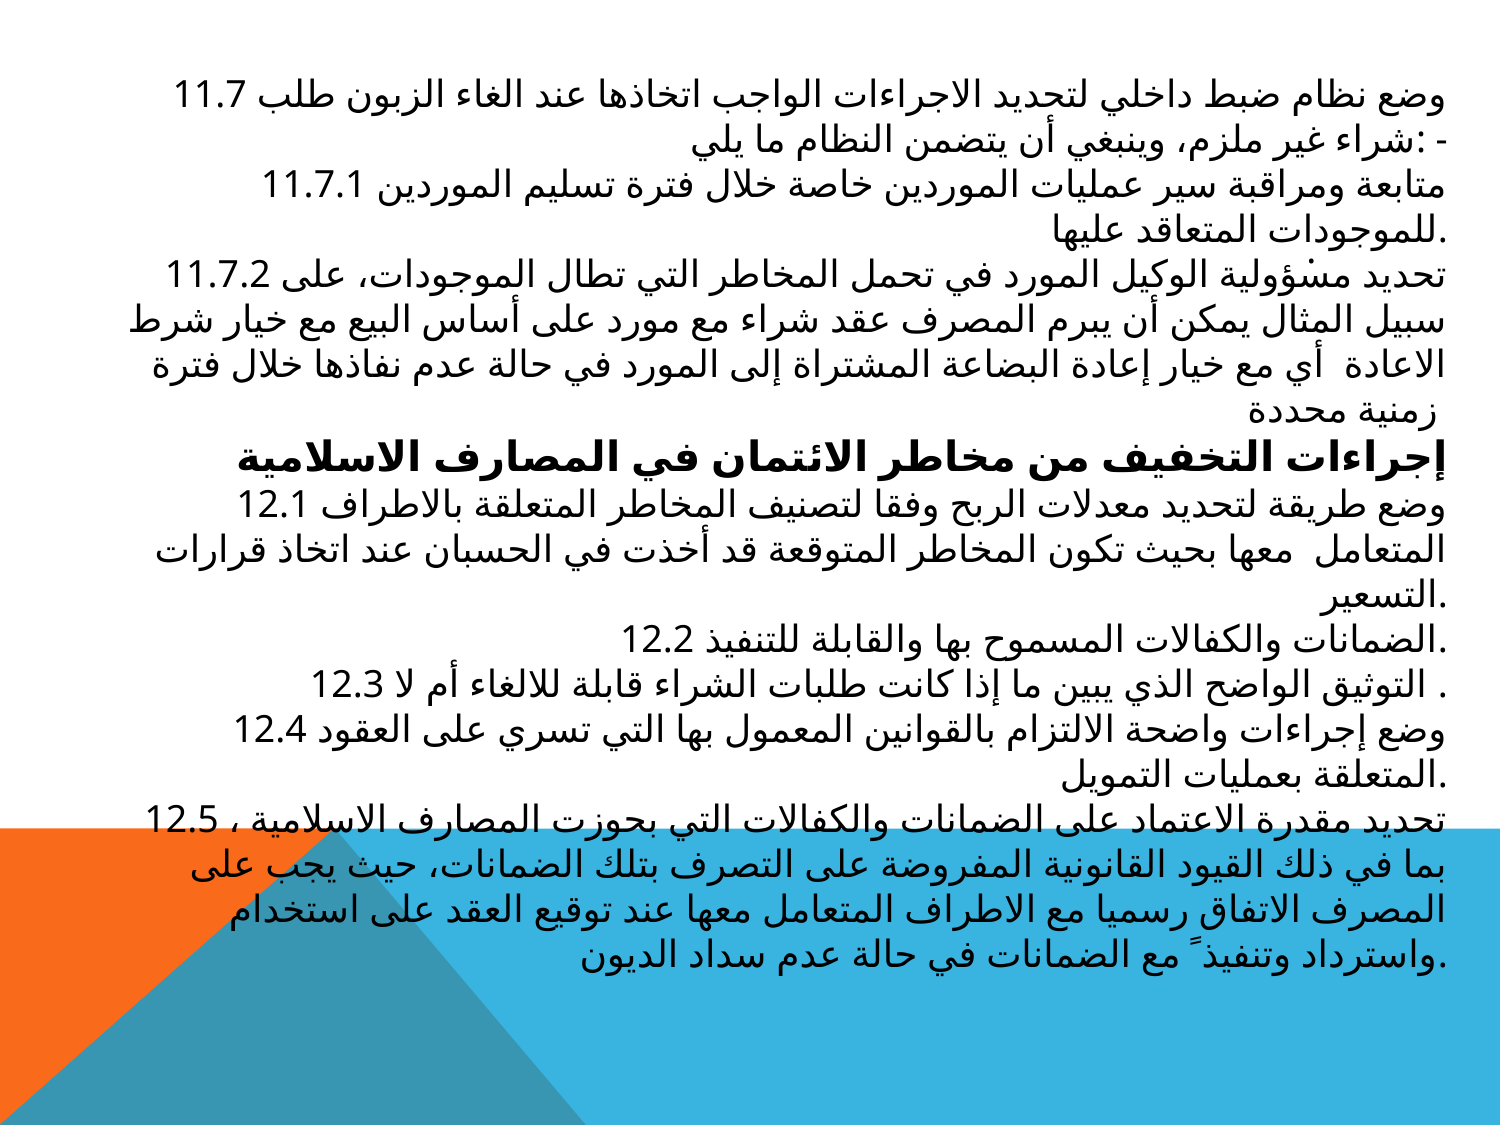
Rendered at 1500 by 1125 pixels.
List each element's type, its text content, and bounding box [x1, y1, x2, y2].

text_box 11.7 وضع نظام ضبط داخلي لتحديد الاجراءات الواجب اتخاذها عند الغاء الزبون طلب شراء غير ملزم، وينبغي أن يتضمن النظام ما يلي: - 11.7.1 متابعة ومراقبة سير عمليات الموردين خاصة خلال فترة تسليم الموردين للموجودات المتعاقد عليها. 11.7.2 تحديد مسؤولية الوكيل المورد في تحمل المخاطر التي تطال الموجودات، على سبيل المثال يمكن أن يبرم المصرف عقد شراء مع مورد على أساس البيع مع خيار شرط الاعادة أي مع خيار إعادة البضاعة المشتراة إلى المورد في حالة عدم نفاذها خلال فترة زمنية محددة إجراءات التخفيف من مخاطر الائتمان في المصارف الاسلامية 12.1 وضع طريقة لتحديد معدلات الربح وفقا لتصنيف المخاطر المتعلقة بالاطراف المتعامل معها بحيث تكون المخاطر المتوقعة قد أخذت في الحسبان عند اتخاذ قرارات التسعير. 12.2 الضمانات والكفالات المسموح بها والقابلة للتنفيذ. 12.3 التوثيق الواضح الذي يبين ما إذا كانت طلبات الشراء قابلة للالغاء أم لا . 12.4 وضع إجراءات واضحة الالتزام بالقوانين المعمول بها التي تسري على العقود المتعلقة بعمليات التمويل. 12.5 تحديد مقدرة الاعتماد على الضمانات والكفالات التي بحوزت المصارف الاسلامية ، بما في ذلك القيود القانونية المفروضة على التصرف بتلك الضمانات، حيث يجب على المصرف الاتفاق رسميا مع الاطراف المتعامل معها عند توقيع العقد على استخدام واسترداد وتنفيذ ً مع الضمانات في حالة عدم سداد الديون. [87, 62, 1463, 983]
